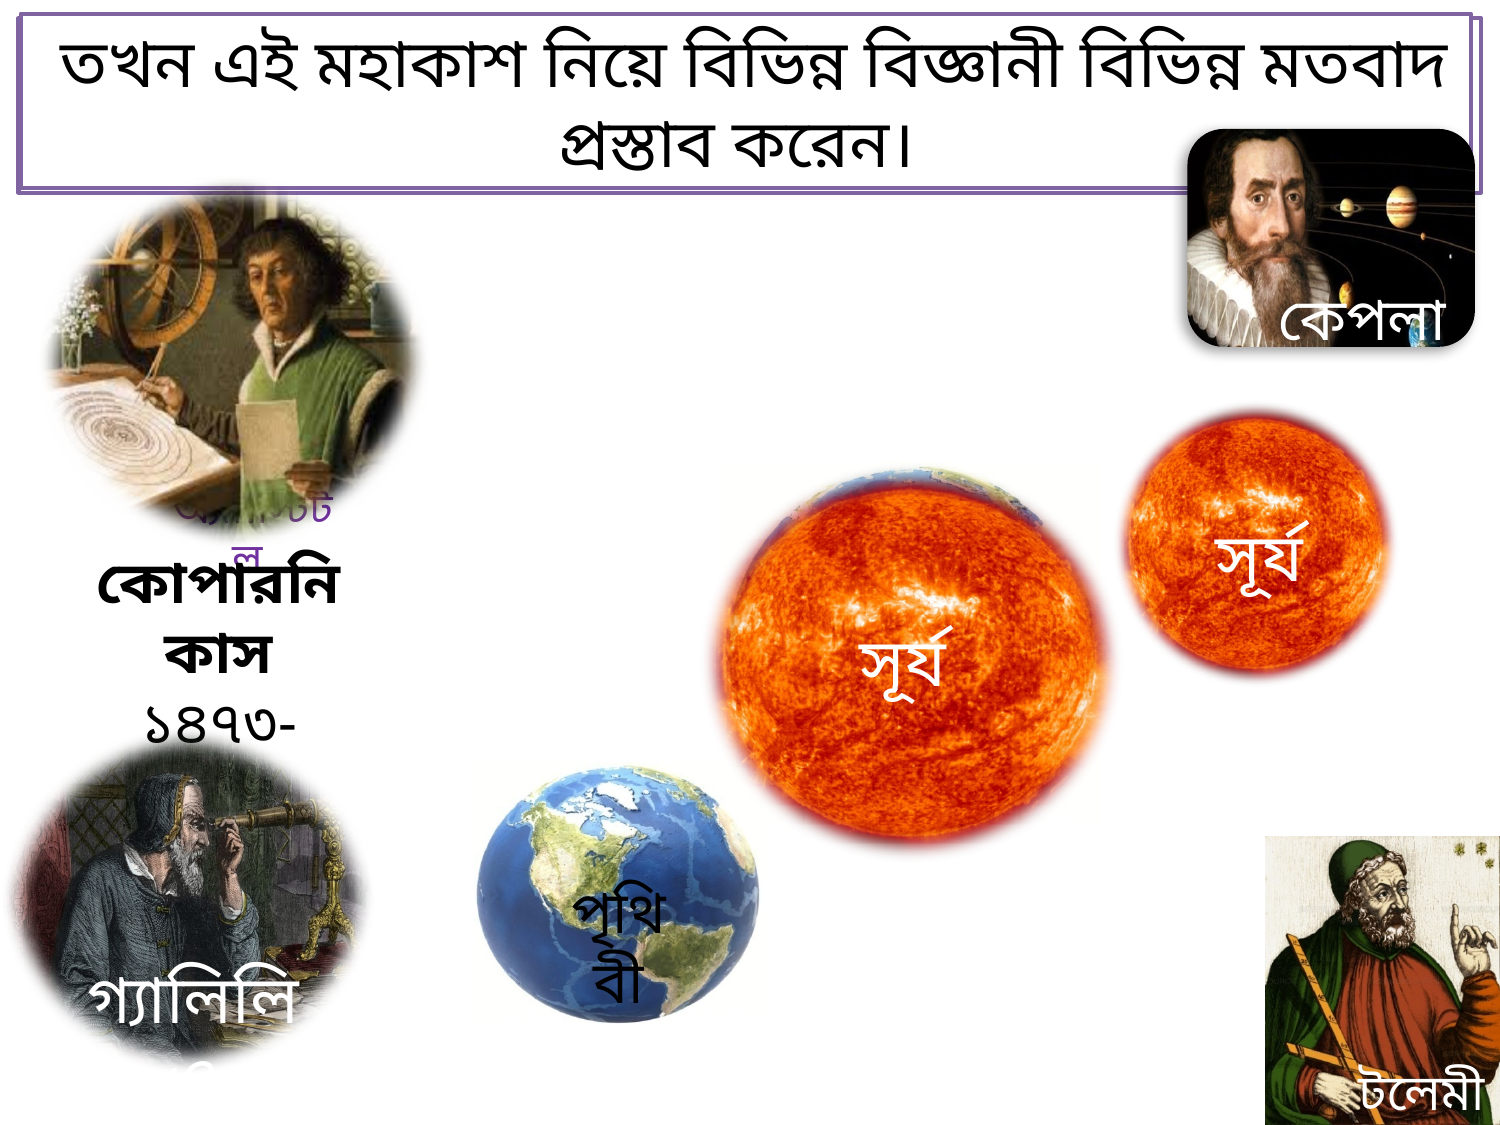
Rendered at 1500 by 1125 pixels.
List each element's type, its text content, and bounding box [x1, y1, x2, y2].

text_box প্রাচীনকালে মহাকাশের জোতিষ্ক দেখার আধুনিক কোন যন্ত্রপাতি ছিল? [16, 16, 32, 195]
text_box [1187, 128, 1476, 362]
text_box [37, 174, 431, 695]
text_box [474, 762, 763, 1026]
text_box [1112, 399, 1401, 688]
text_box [1249, 836, 1500, 1125]
text_box প্রাচীনকালে মহাকাশের জোতিষ্ক দেখার আধুনিক কোন যন্ত্রপাতি ছিল? [435, 190, 1173, 195]
text_box তখন এই মহাকাশ নিয়ে বিভিন্ন বিজ্ঞানী বিভিন্ন মতবাদ প্রস্তাব করেন। [19, 12, 1473, 190]
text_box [0, 724, 377, 1076]
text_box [699, 462, 1126, 863]
text_box প্রাচীনকালে মহাকাশের জোতিষ্ক দেখার আধুনিক কোন যন্ত্রপাতি ছিল? [1473, 16, 1483, 195]
